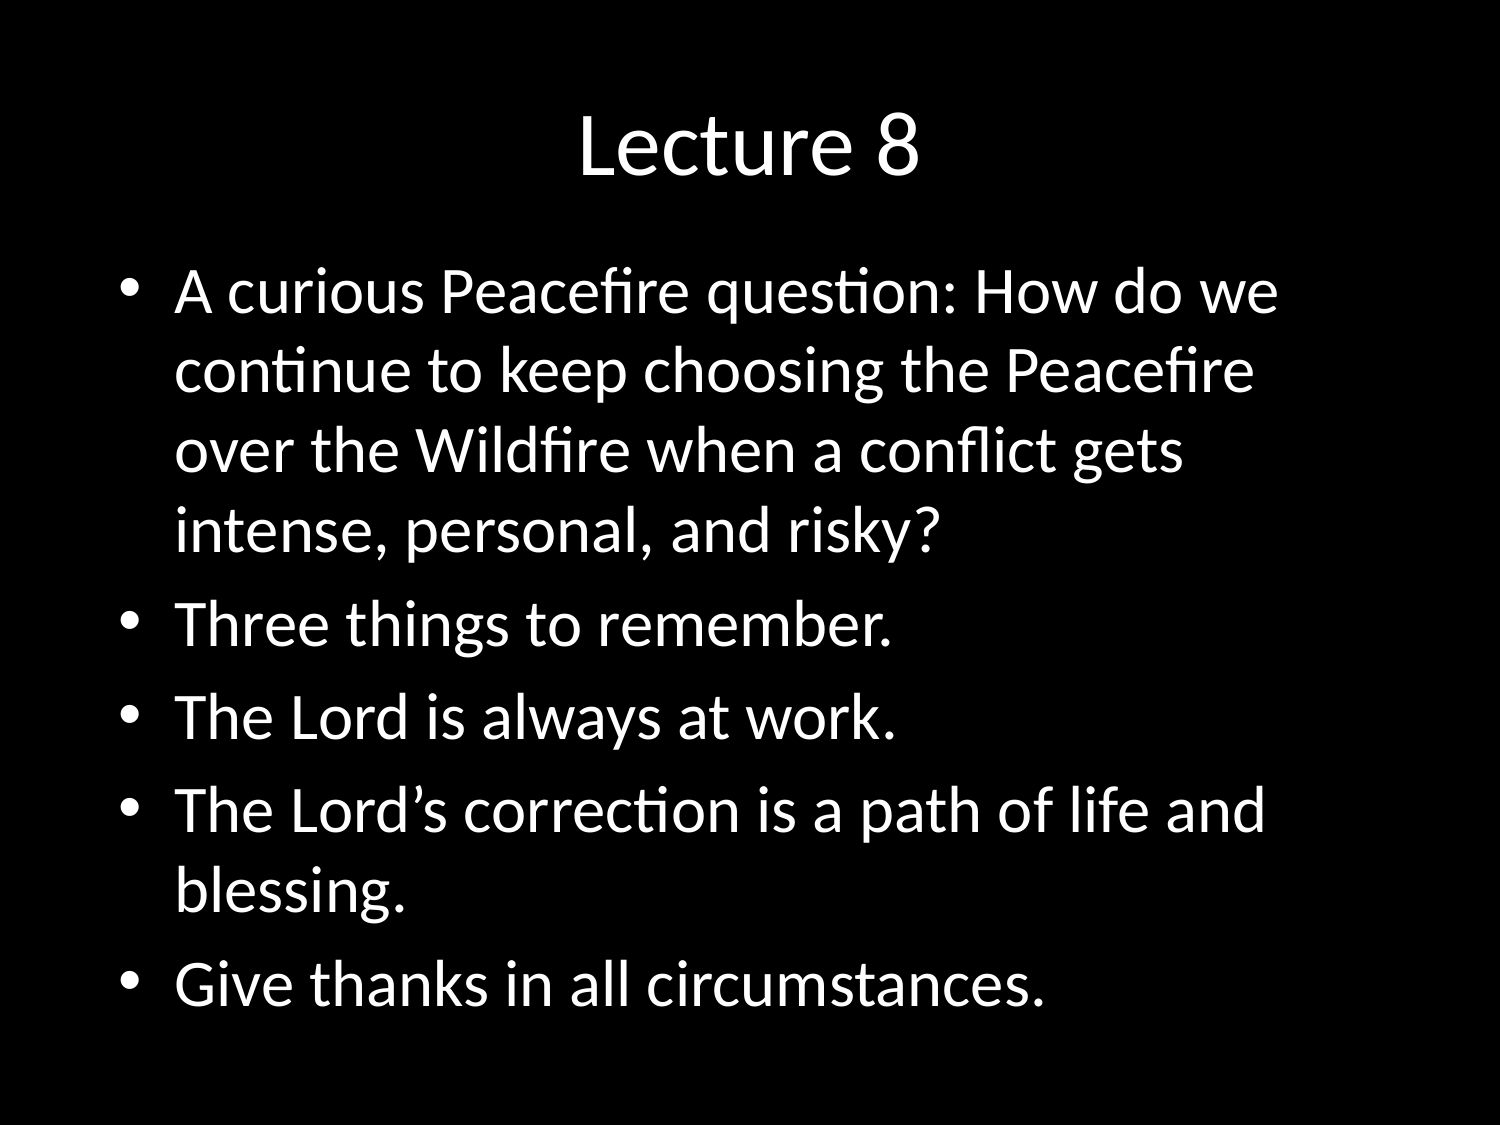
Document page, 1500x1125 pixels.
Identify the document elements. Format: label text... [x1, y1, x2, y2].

list A curious Peacefire question: How do we continue to keep choosing the Peacefire over the Wildfire when a conflict gets intense, personal, and risky? Three things to remember. The Lord is always at work. The Lord’s correction is a path of life and blessing. Give thanks in all circumstances. [103, 238, 1397, 1038]
title Lecture 8 [75, 45, 1425, 233]
